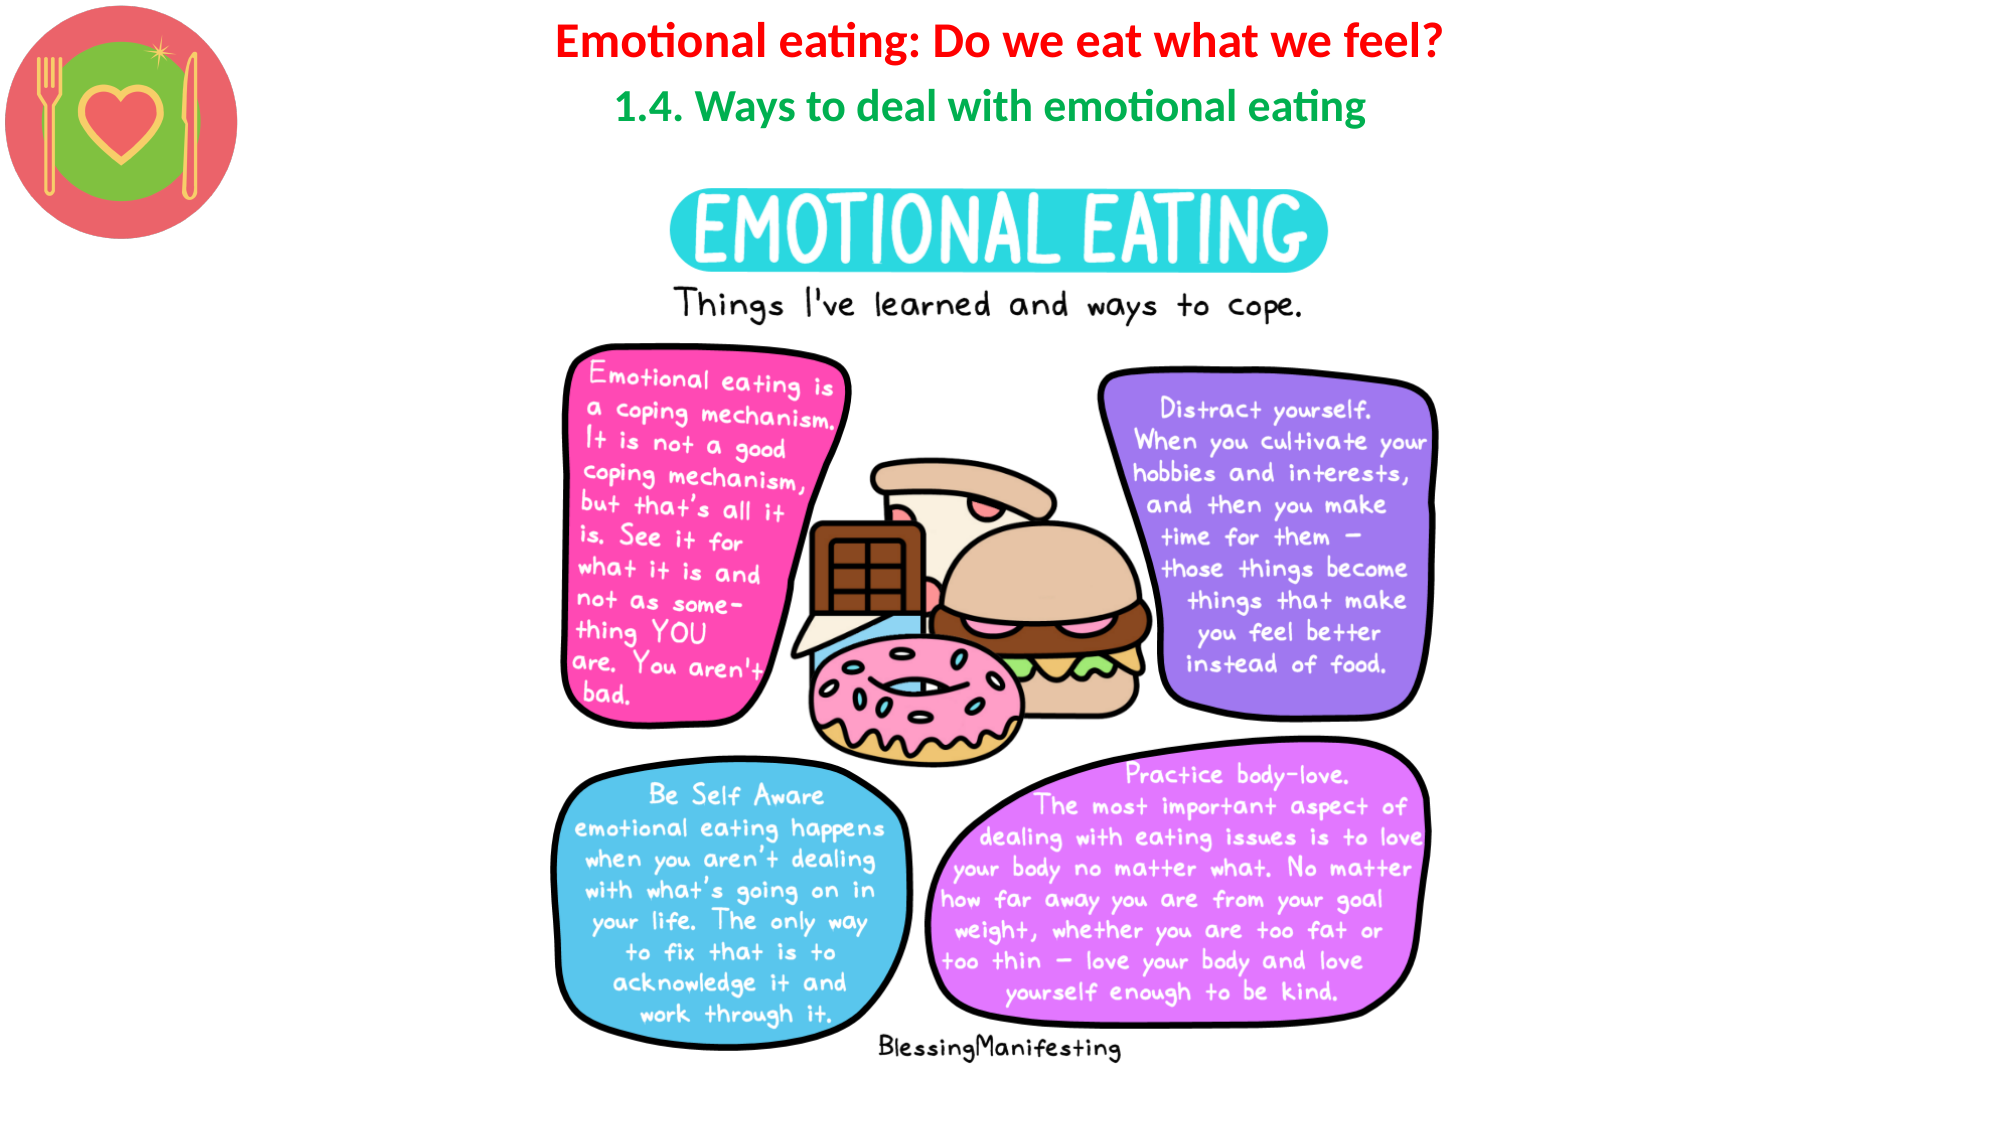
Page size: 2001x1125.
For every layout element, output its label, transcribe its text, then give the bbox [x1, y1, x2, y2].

picture [0, 0, 243, 243]
text_box 1.4. Ways to deal with emotional eating [243, 68, 2000, 139]
picture [547, 163, 1453, 1069]
text_box Emotional eating: Do we eat what we feel? [243, 0, 2000, 68]
